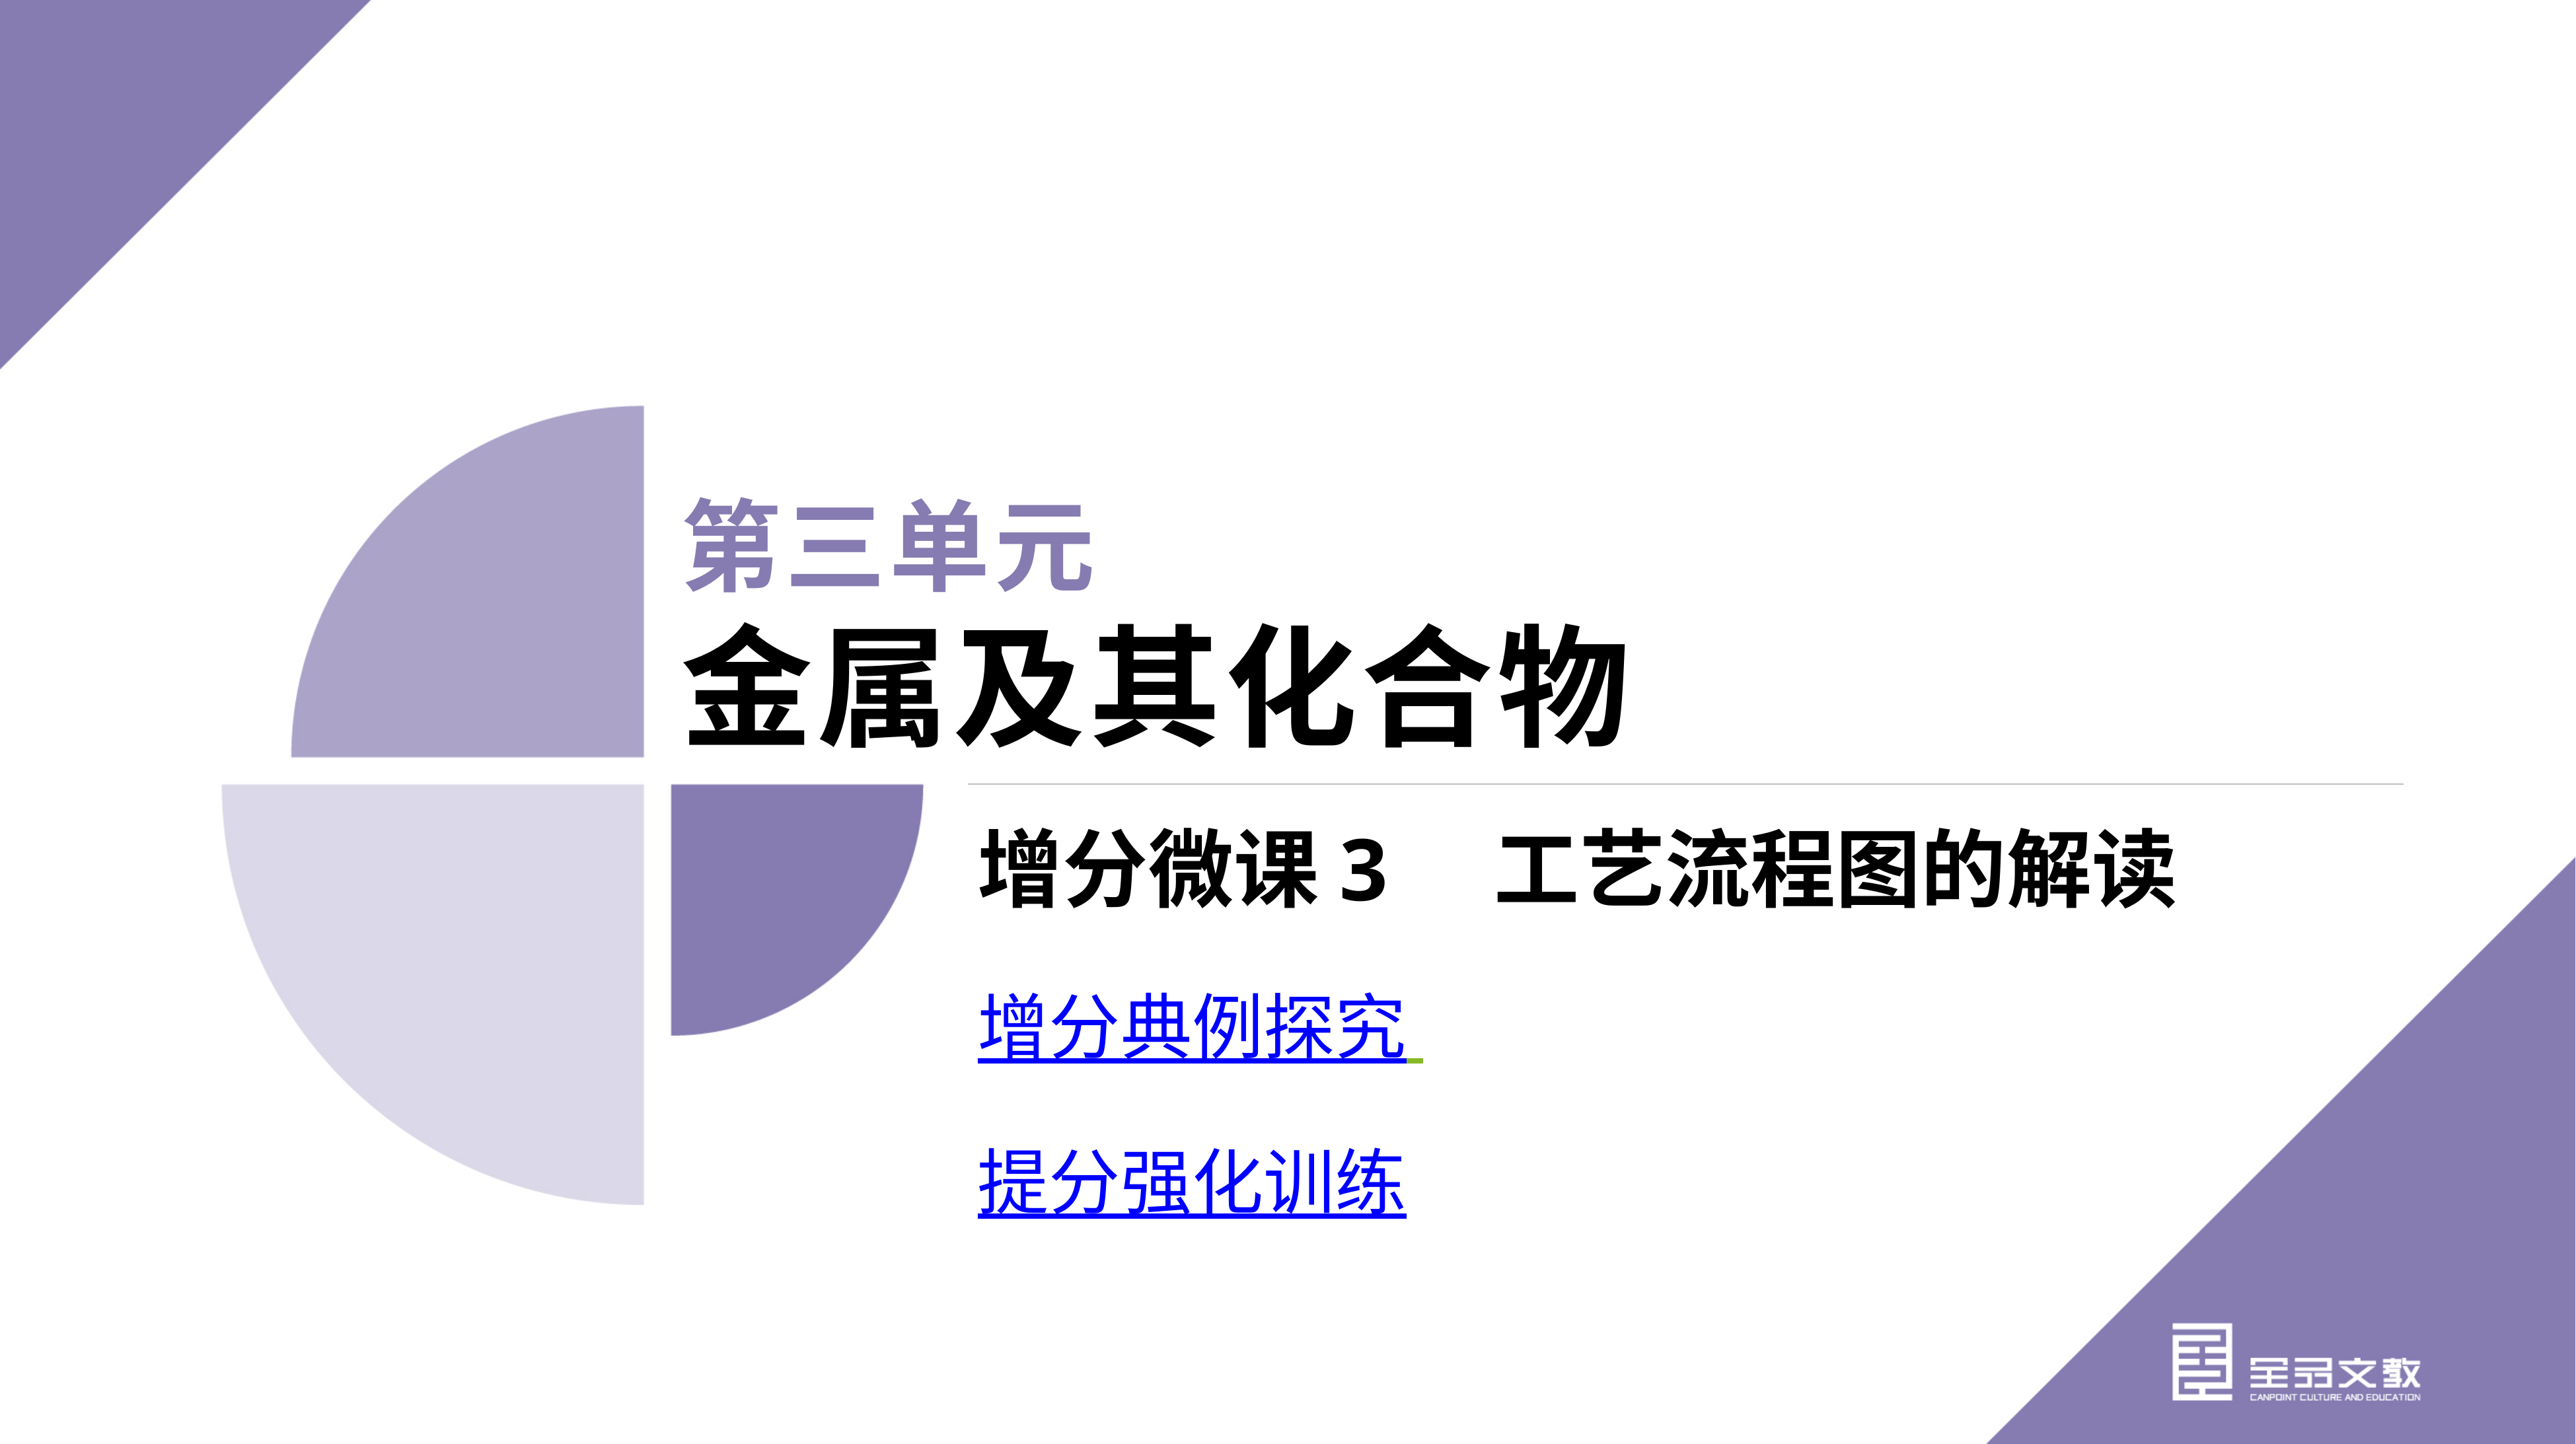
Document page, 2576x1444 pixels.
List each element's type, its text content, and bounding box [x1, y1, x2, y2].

picture [0, 0, 2576, 1444]
text_box 第三单元 金属及其化合物 [671, 478, 2108, 768]
text_box 增分微课3 工艺流程图的解读 [967, 812, 2256, 923]
text_box 增分典例探究 提分强化训练 [967, 924, 2384, 1246]
